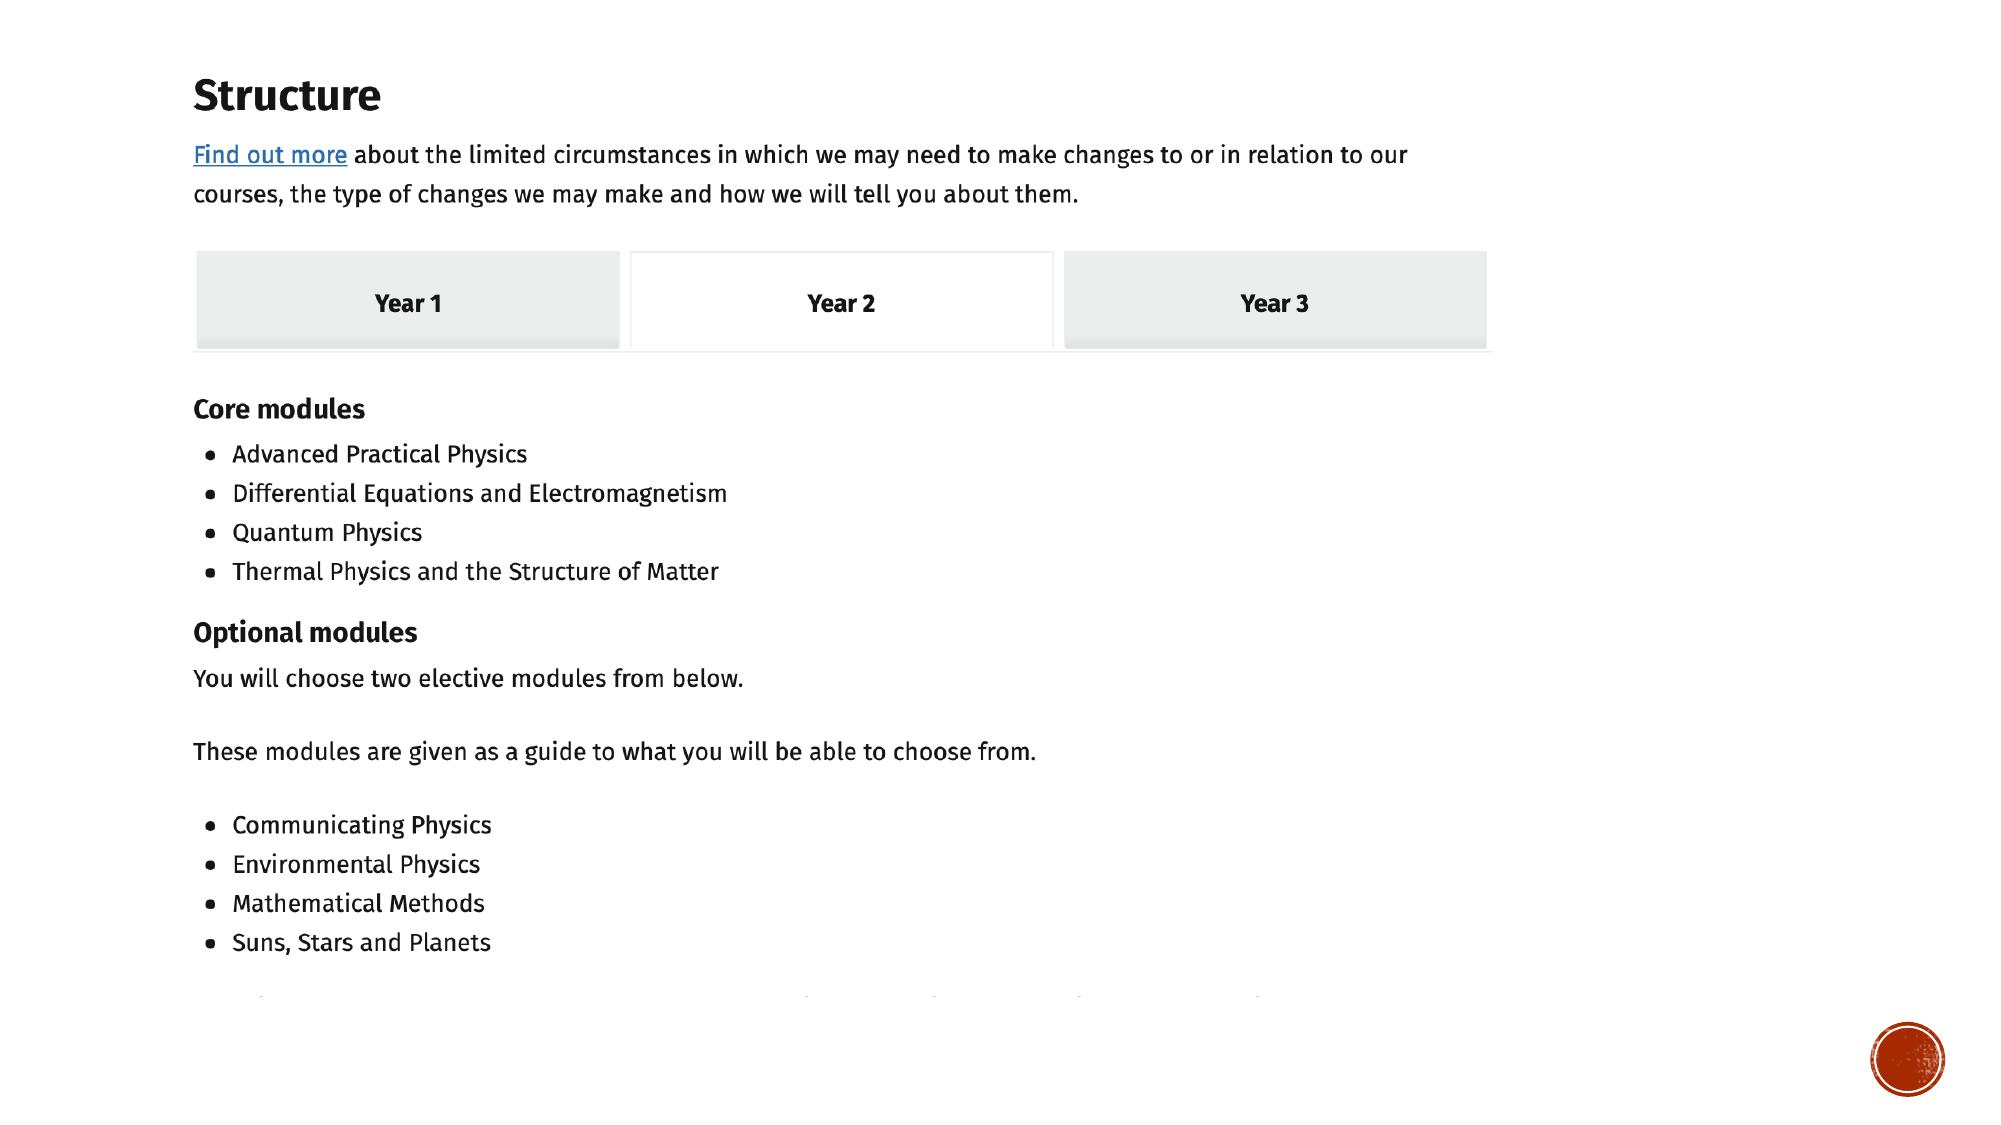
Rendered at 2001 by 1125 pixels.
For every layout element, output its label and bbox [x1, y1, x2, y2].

list [179, 66, 1545, 991]
